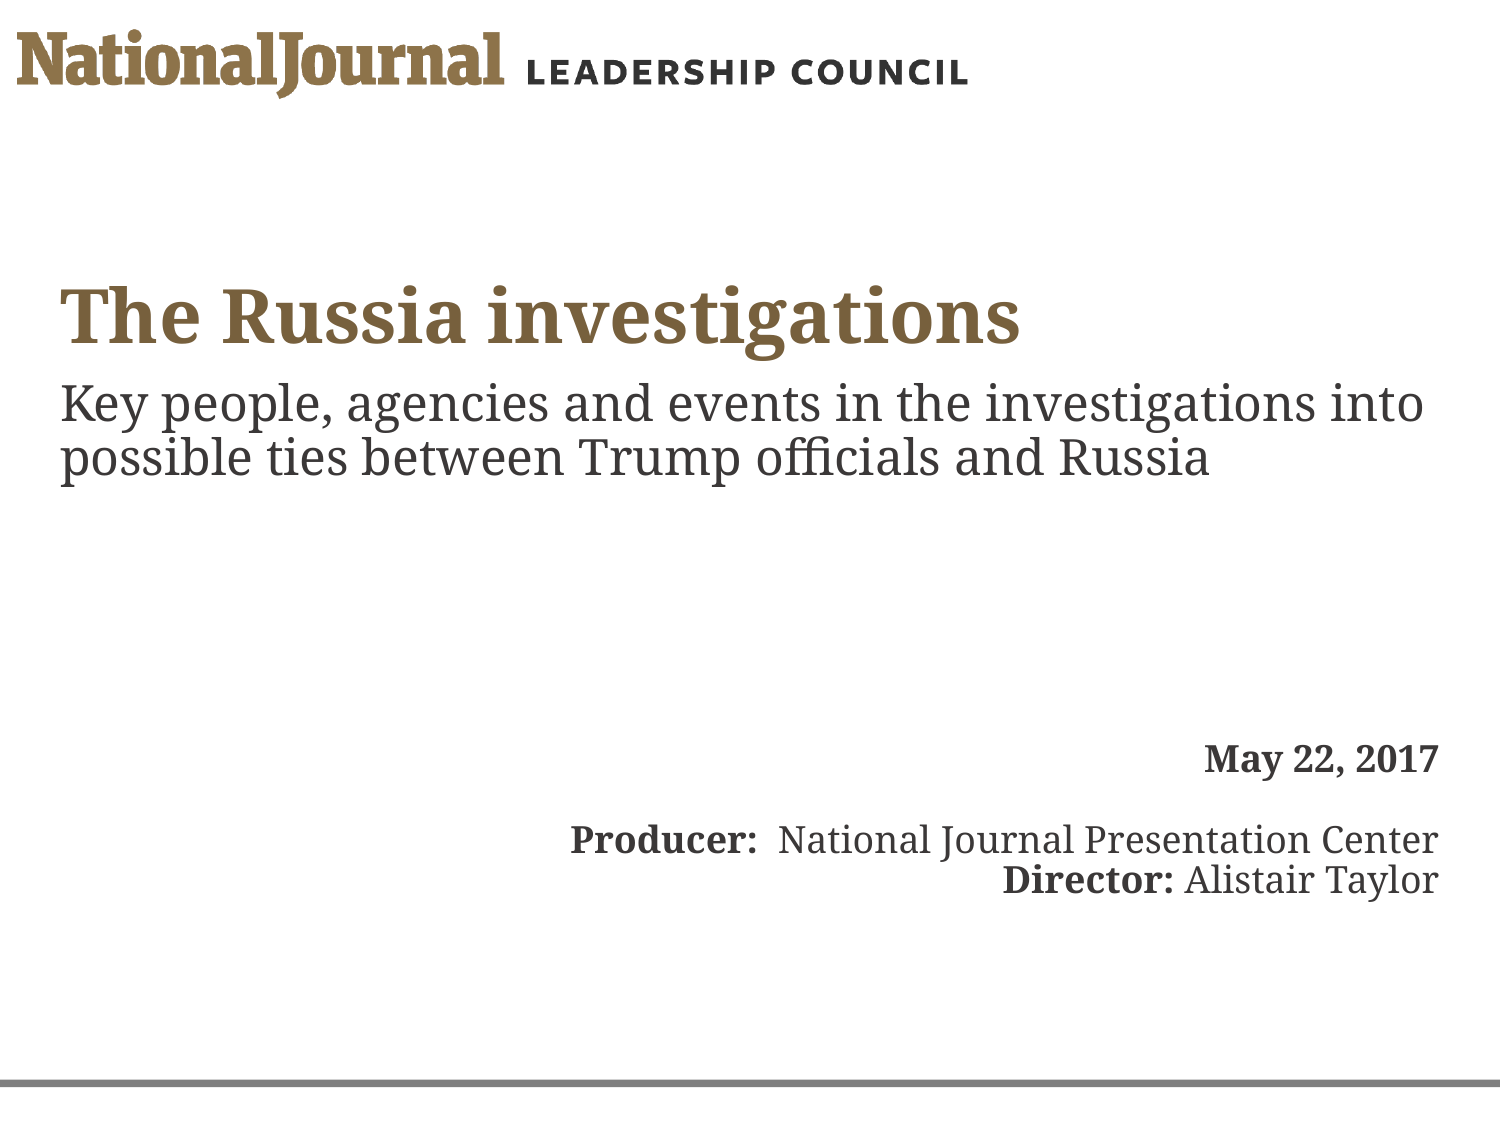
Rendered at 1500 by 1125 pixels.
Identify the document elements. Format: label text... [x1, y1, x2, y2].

picture [17, 26, 1191, 100]
title The Russia investigations [45, 184, 1455, 368]
list May 22, 2017 Producer: National Journal Presentation Center Director: Alistair Taylor [397, 732, 1455, 968]
subtitle Key people, agencies and events in the investigations into possible ties between Trump officials and Russia [45, 370, 1455, 563]
